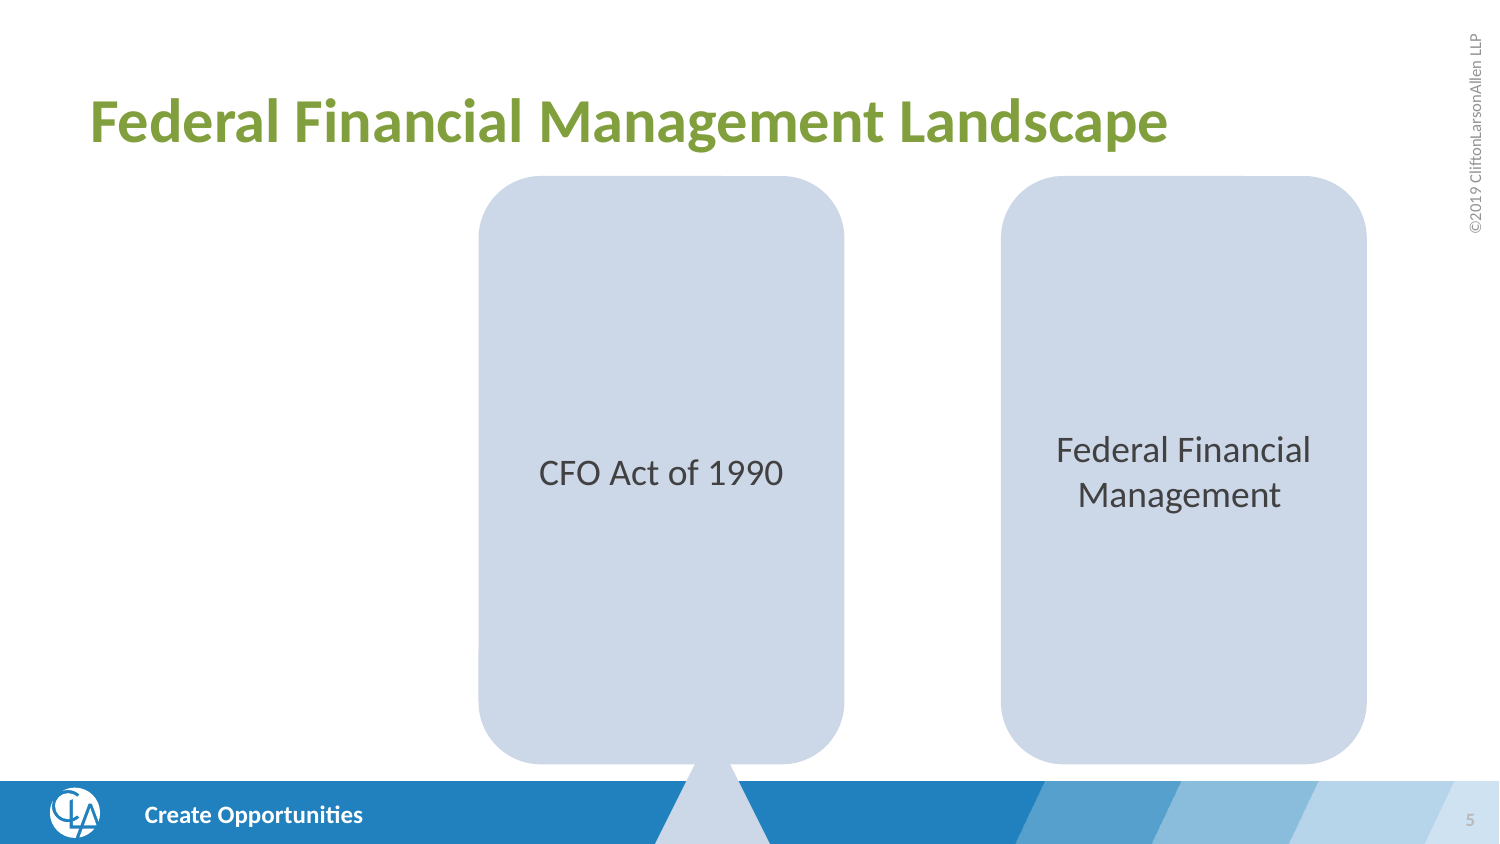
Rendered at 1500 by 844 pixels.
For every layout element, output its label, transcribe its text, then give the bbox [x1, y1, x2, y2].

title Federal Financial Management Landscape [74, 56, 1426, 177]
slide_number 5 [1425, 790, 1490, 844]
picture [739, 781, 1499, 844]
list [0, 177, 1426, 763]
picture [0, 781, 685, 844]
